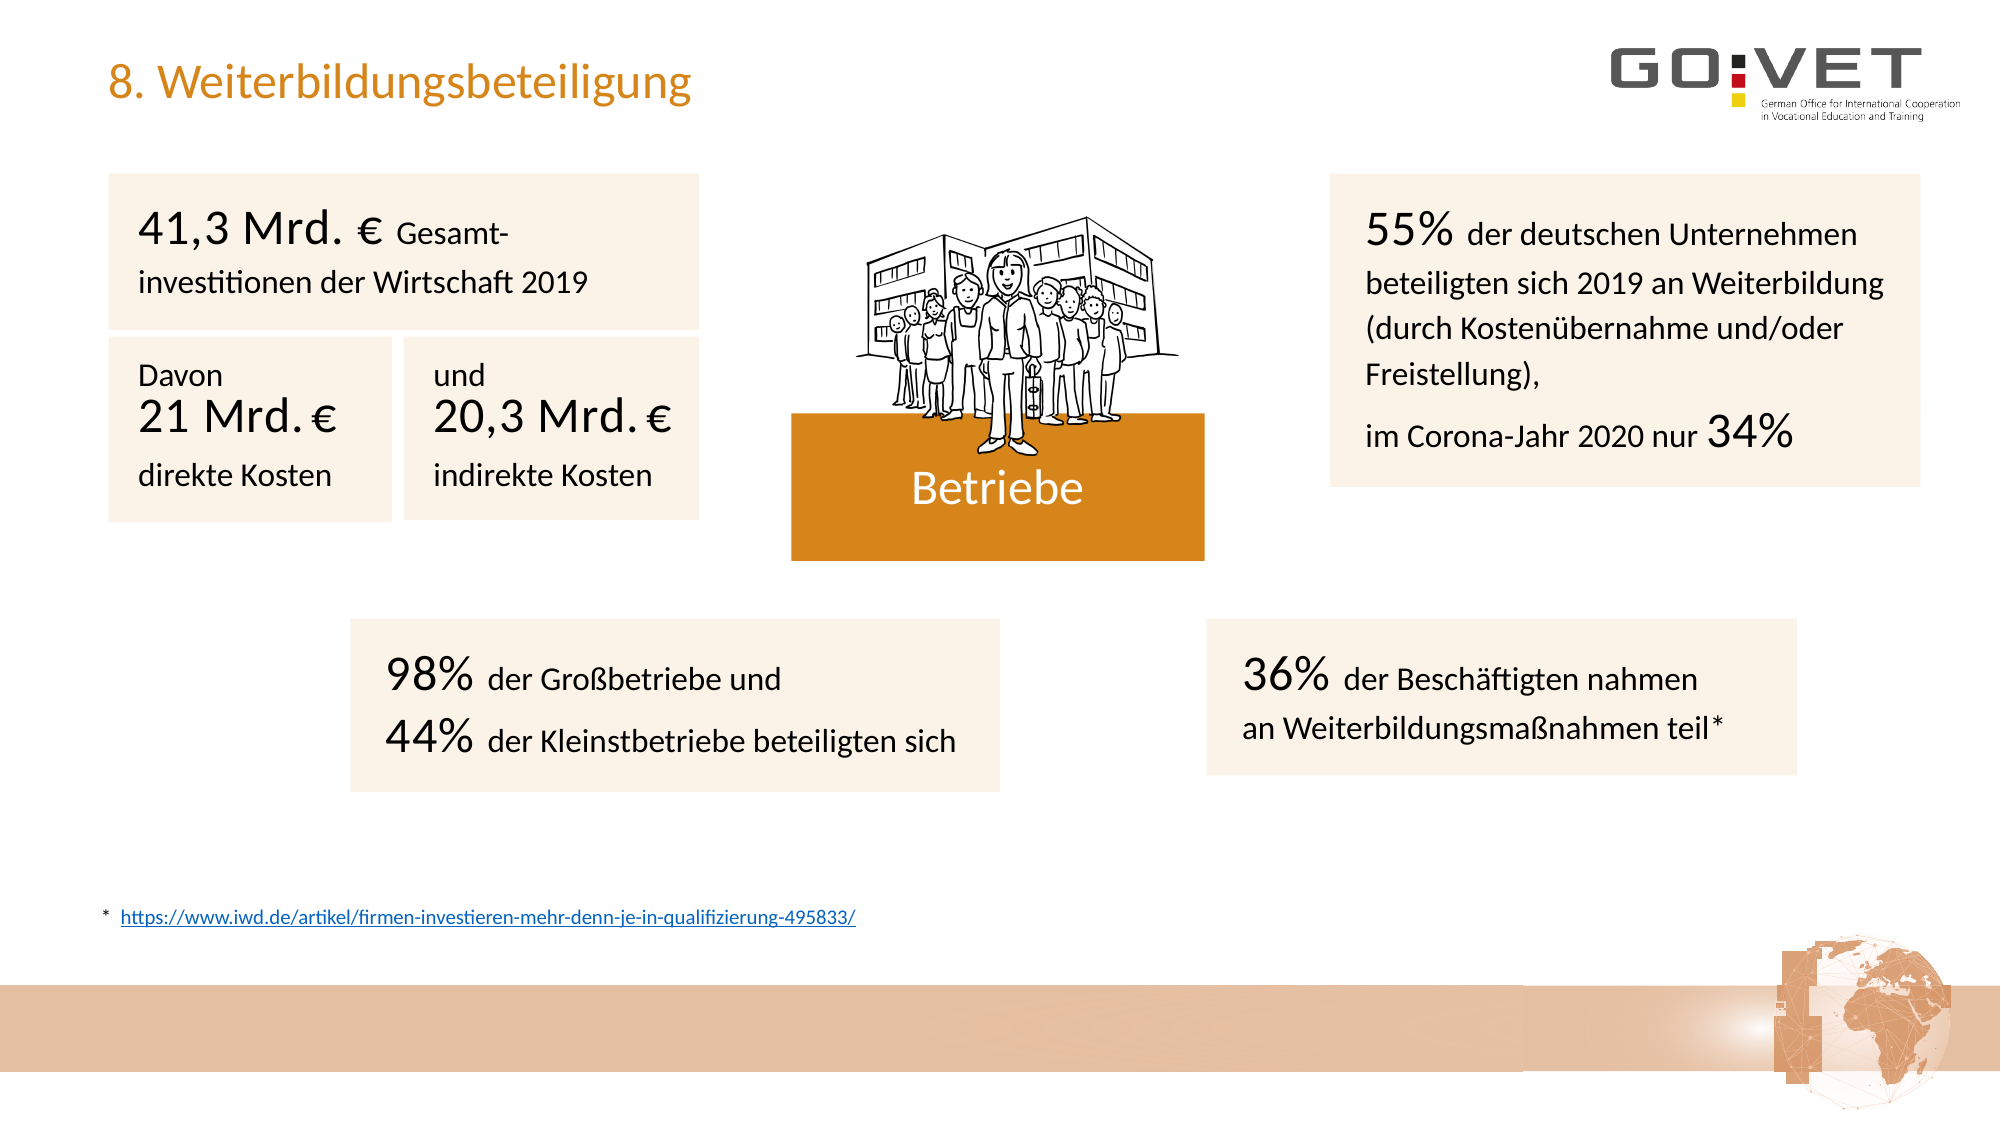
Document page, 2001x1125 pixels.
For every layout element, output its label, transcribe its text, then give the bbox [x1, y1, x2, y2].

text_box 36% der Beschäftigten nahmen an Weiterbildungsmaßnahmen teil* [1206, 618, 1798, 776]
text_box 41,3 Mrd. € Gesamt-investitionen der Wirtschaft 2019 [108, 173, 700, 330]
picture [1611, 48, 1960, 122]
picture [854, 216, 1179, 456]
text_box 55% der deutschen Unternehmen beteiligten sich 2019 an Weiterbildung (durch Kostenübernahme und/oder Freistellung), [1329, 173, 1921, 411]
text_box Davon 21 Mrd. € direkte Kosten [108, 336, 392, 523]
text_box im Corona-Jahr 2020 nur 34% [1329, 411, 1921, 487]
text_box * https://www.iwd.de/artikel/firmen-investieren-mehr-denn-je-in-qualifizierung-495833/ [86, 896, 1308, 937]
text_box 98% der Großbetriebe und 44% der Kleinstbetriebe beteiligten sich [350, 618, 1000, 792]
text_box und 20,3 Mrd. € indirekte Kosten [403, 336, 700, 521]
title 8. Weiterbildungsbeteiligung [108, 48, 1585, 122]
text_box Betriebe [791, 413, 1205, 561]
